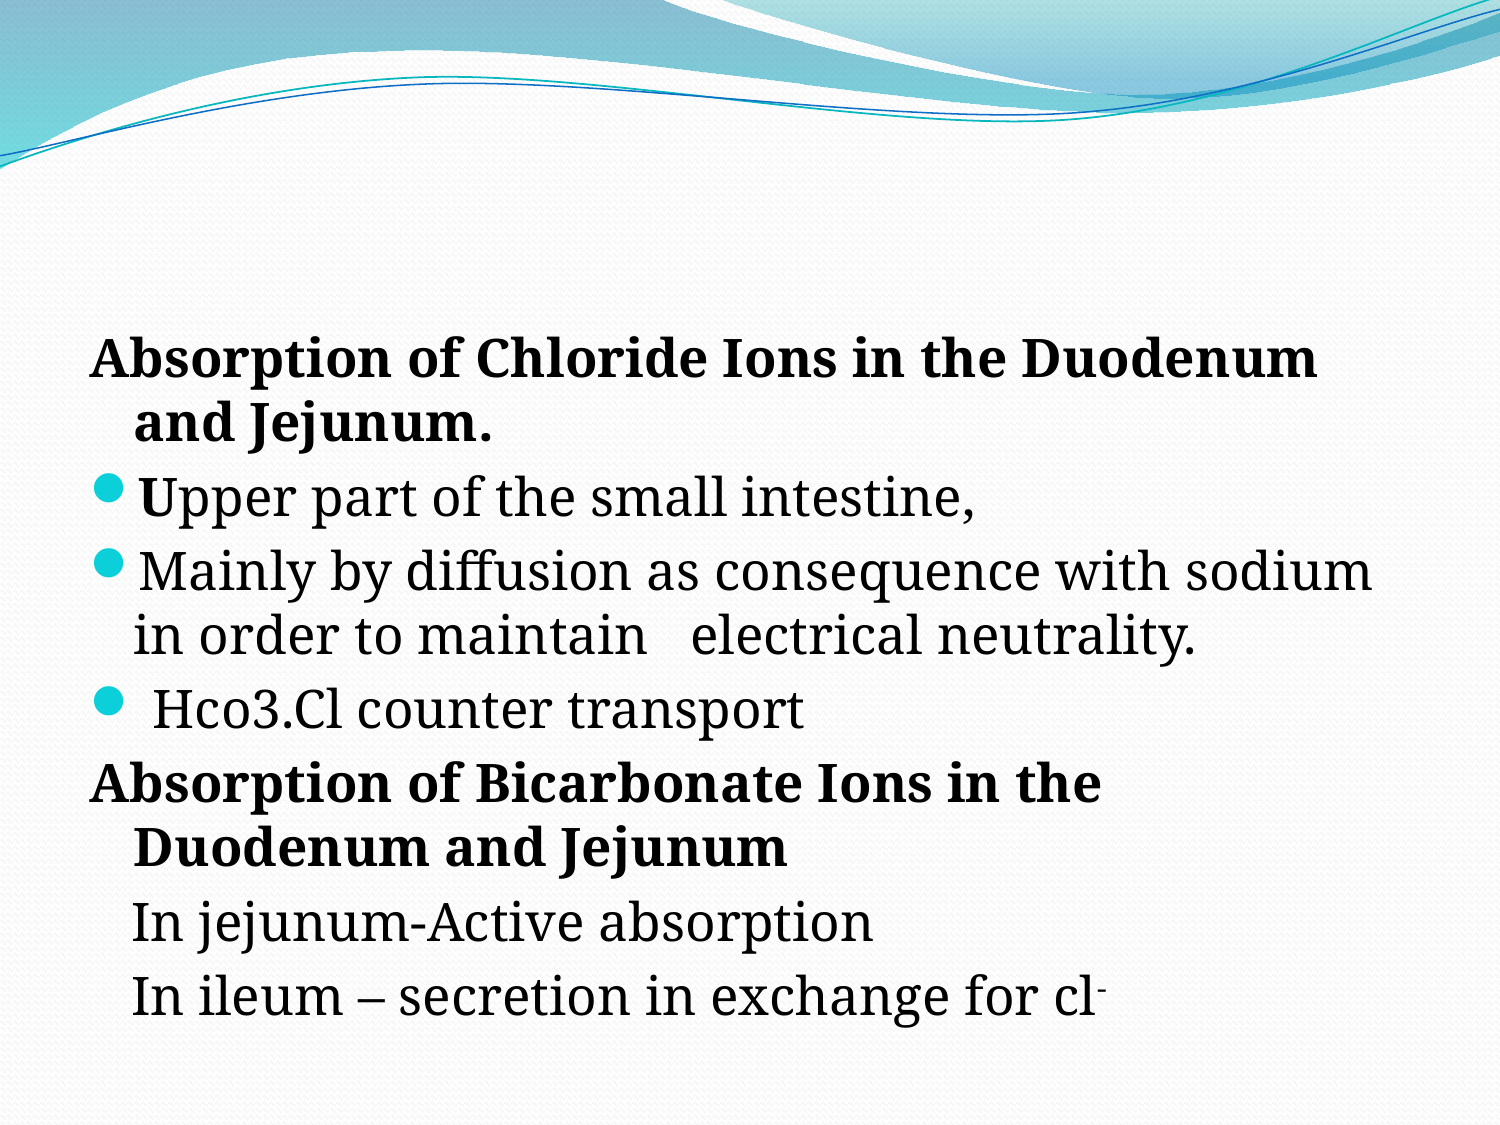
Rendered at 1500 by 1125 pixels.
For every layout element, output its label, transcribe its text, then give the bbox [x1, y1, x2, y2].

list Absorption of Chloride Ions in the Duodenum and Jejunum. Upper part of the small intestine, Mainly by diffusion as consequence with sodium in order to maintain electrical neutrality. Hco3.Cl counter transport Absorption of Bicarbonate Ions in the Duodenum and Jejunum In jejunum-Active absorption In ileum – secretion in exchange for cl- [75, 317, 1425, 1038]
